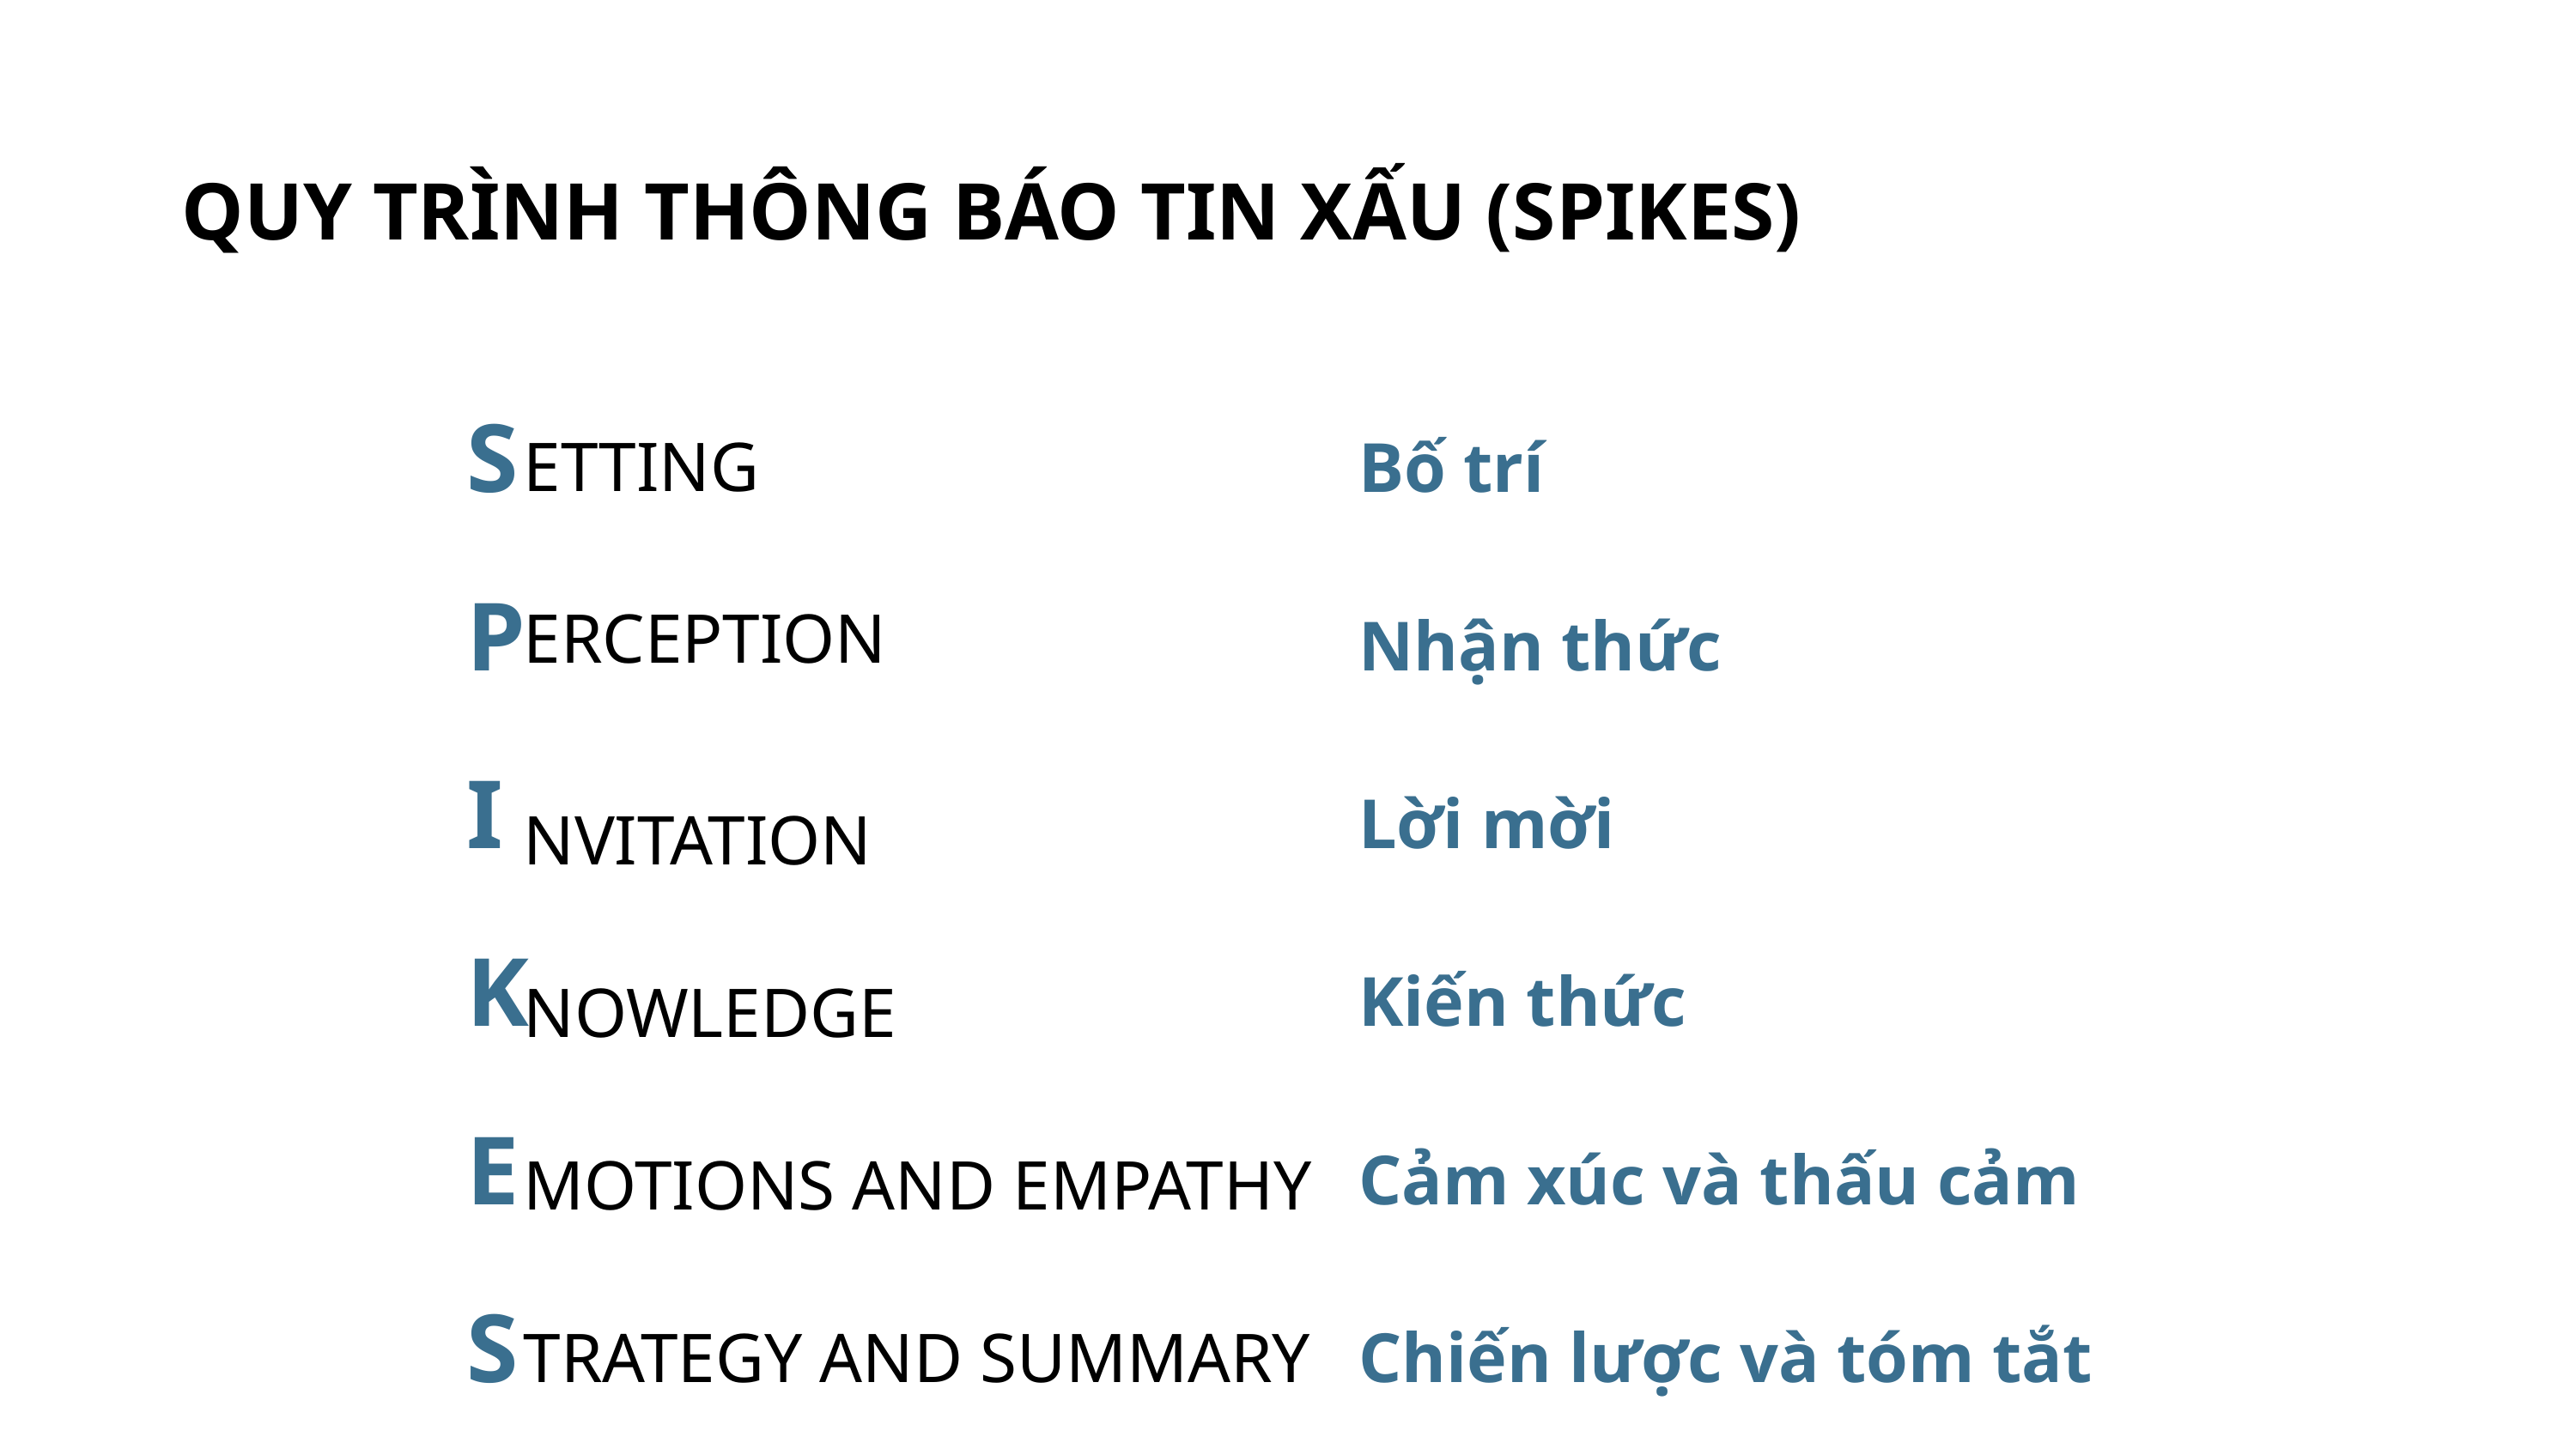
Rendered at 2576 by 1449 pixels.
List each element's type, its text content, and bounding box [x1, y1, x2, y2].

text_box Bố trí Nhận thức Lời mời Kiến thức Cảm xúc và thấu cảm Chiến lược và tóm tắt [1358, 327, 2324, 1397]
text_box QUY TRÌNH THÔNG BÁO TIN XẤU (SPIKES) [181, 143, 2227, 256]
text_box ETTING ERCEPTION NVITATION NOWLEDGE MOTIONS AND EMPATHY TRATEGY AND SUMMARY [523, 331, 1334, 1396]
text_box S P I K E S [466, 332, 1440, 1402]
